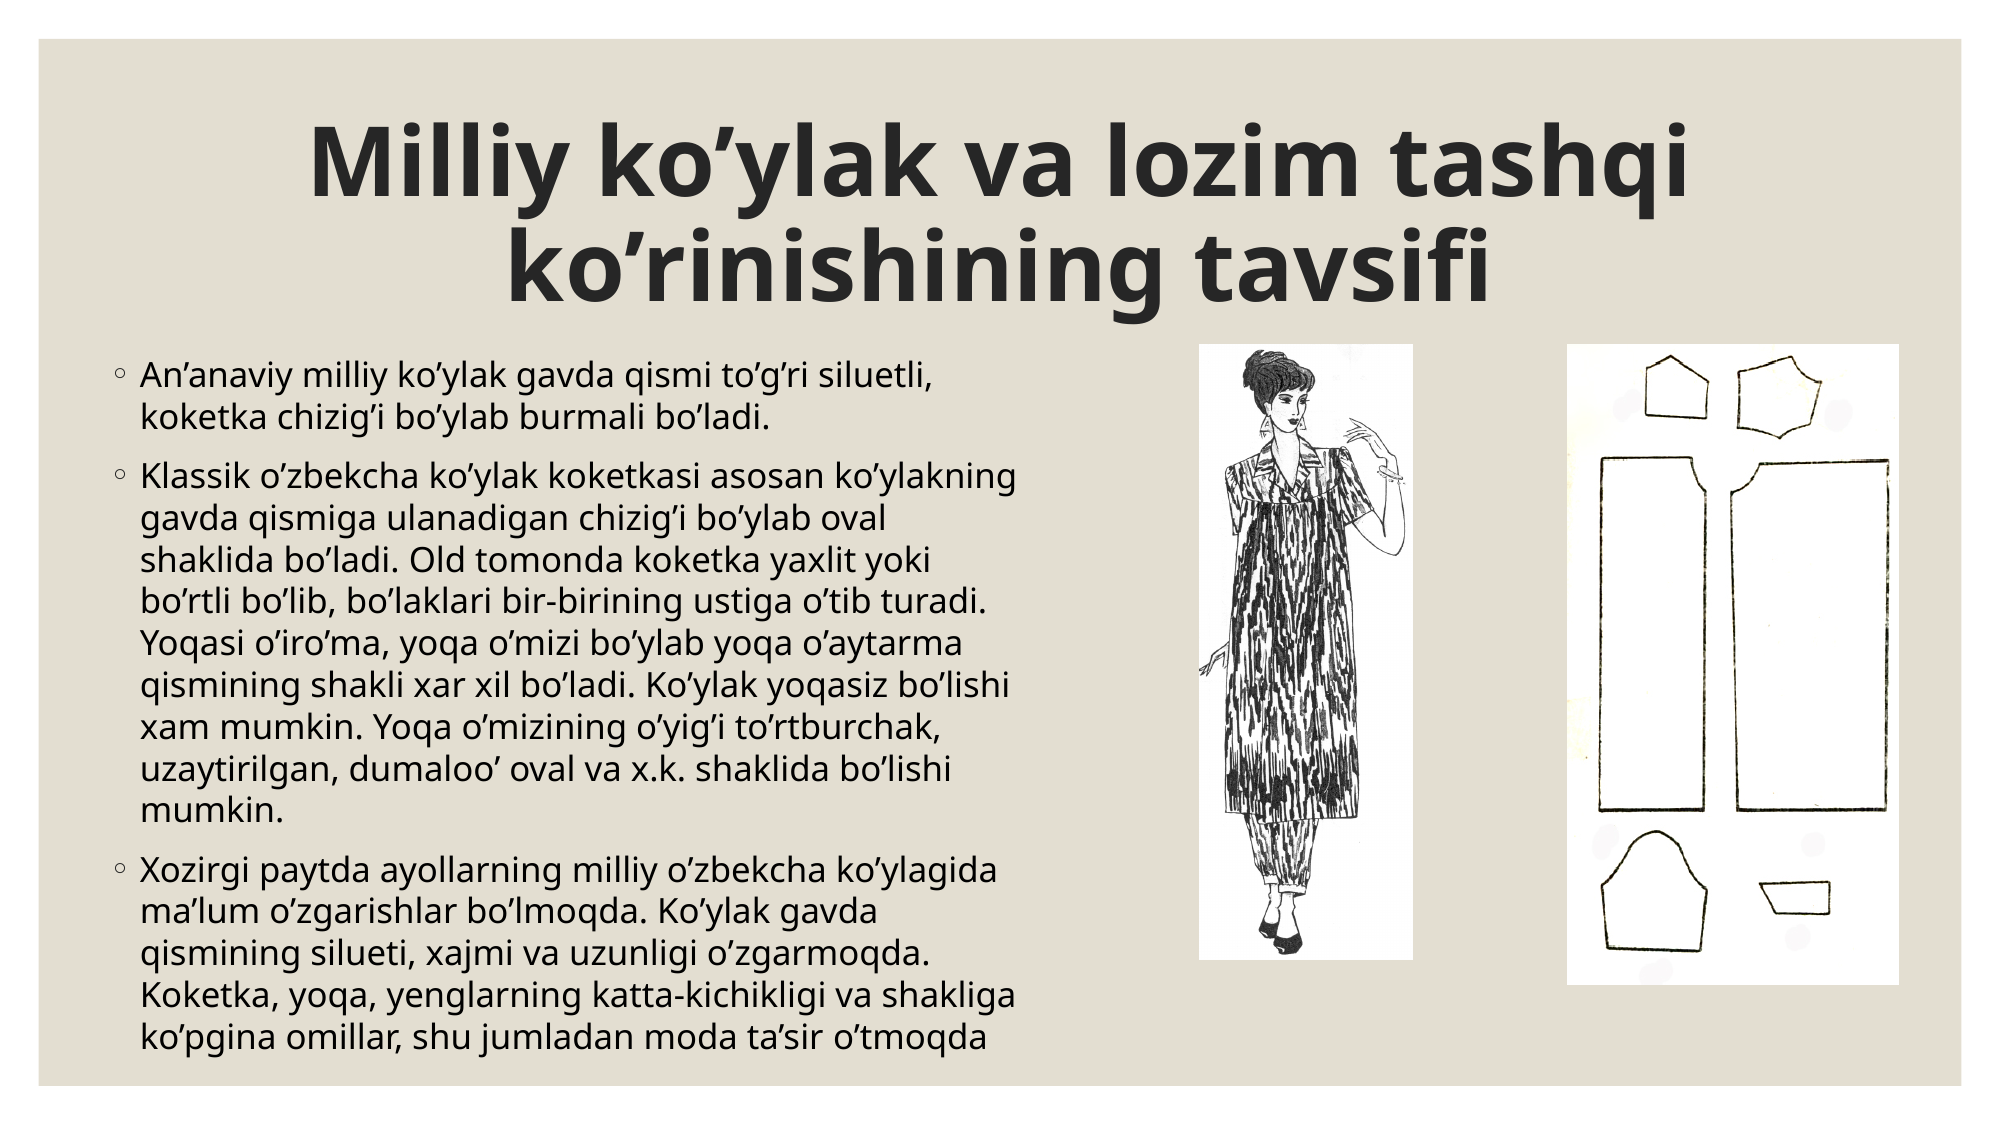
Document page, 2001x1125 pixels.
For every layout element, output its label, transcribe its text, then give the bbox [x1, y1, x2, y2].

picture [1567, 344, 1899, 985]
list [1199, 344, 1413, 960]
title Milliy ko’ylak va lozim tashqi ko’rinishining tavsifi [174, 105, 1825, 331]
list An’anaviy milliy ko’ylak gavda qismi to’g’ri siluetli, koketka chizig’i bo’ylab burmali bo’ladi. Klassik o’zbekcha ko’ylak koketkasi asosan ko’ylakning gavda qismiga ulanadigan chizig’i bo’ylab oval shaklida bo’ladi. Old tomonda koketka yaxlit yoki bo’rtli bo’lib, bo’laklari bir-birining ustiga o’tib turadi. Yoqasi o’iro’ma, yoqa o’mizi bo’ylab yoqa o’aytarma qismining shakli xar xil bo’ladi. Ko’ylak yoqasiz bo’lishi xam mumkin. Yoqa o’mizining o’yig’i to’rtburchak, uzaytirilgan, dumaloo’ oval va x.k. shaklida bo’lishi mumkin. Xozirgi paytda ayollarning milliy o’zbekcha ko’ylagida ma’lum o’zgarishlar bo’lmoqda. Ko’ylak gavda qismining silueti, xajmi va uzunligi o’zgarmoqda. Koketka, yoqa, yenglarning katta-kichikligi va shakliga ko’pgina omillar, shu jumladan moda ta’sir o’tmoqda [94, 345, 1045, 1085]
